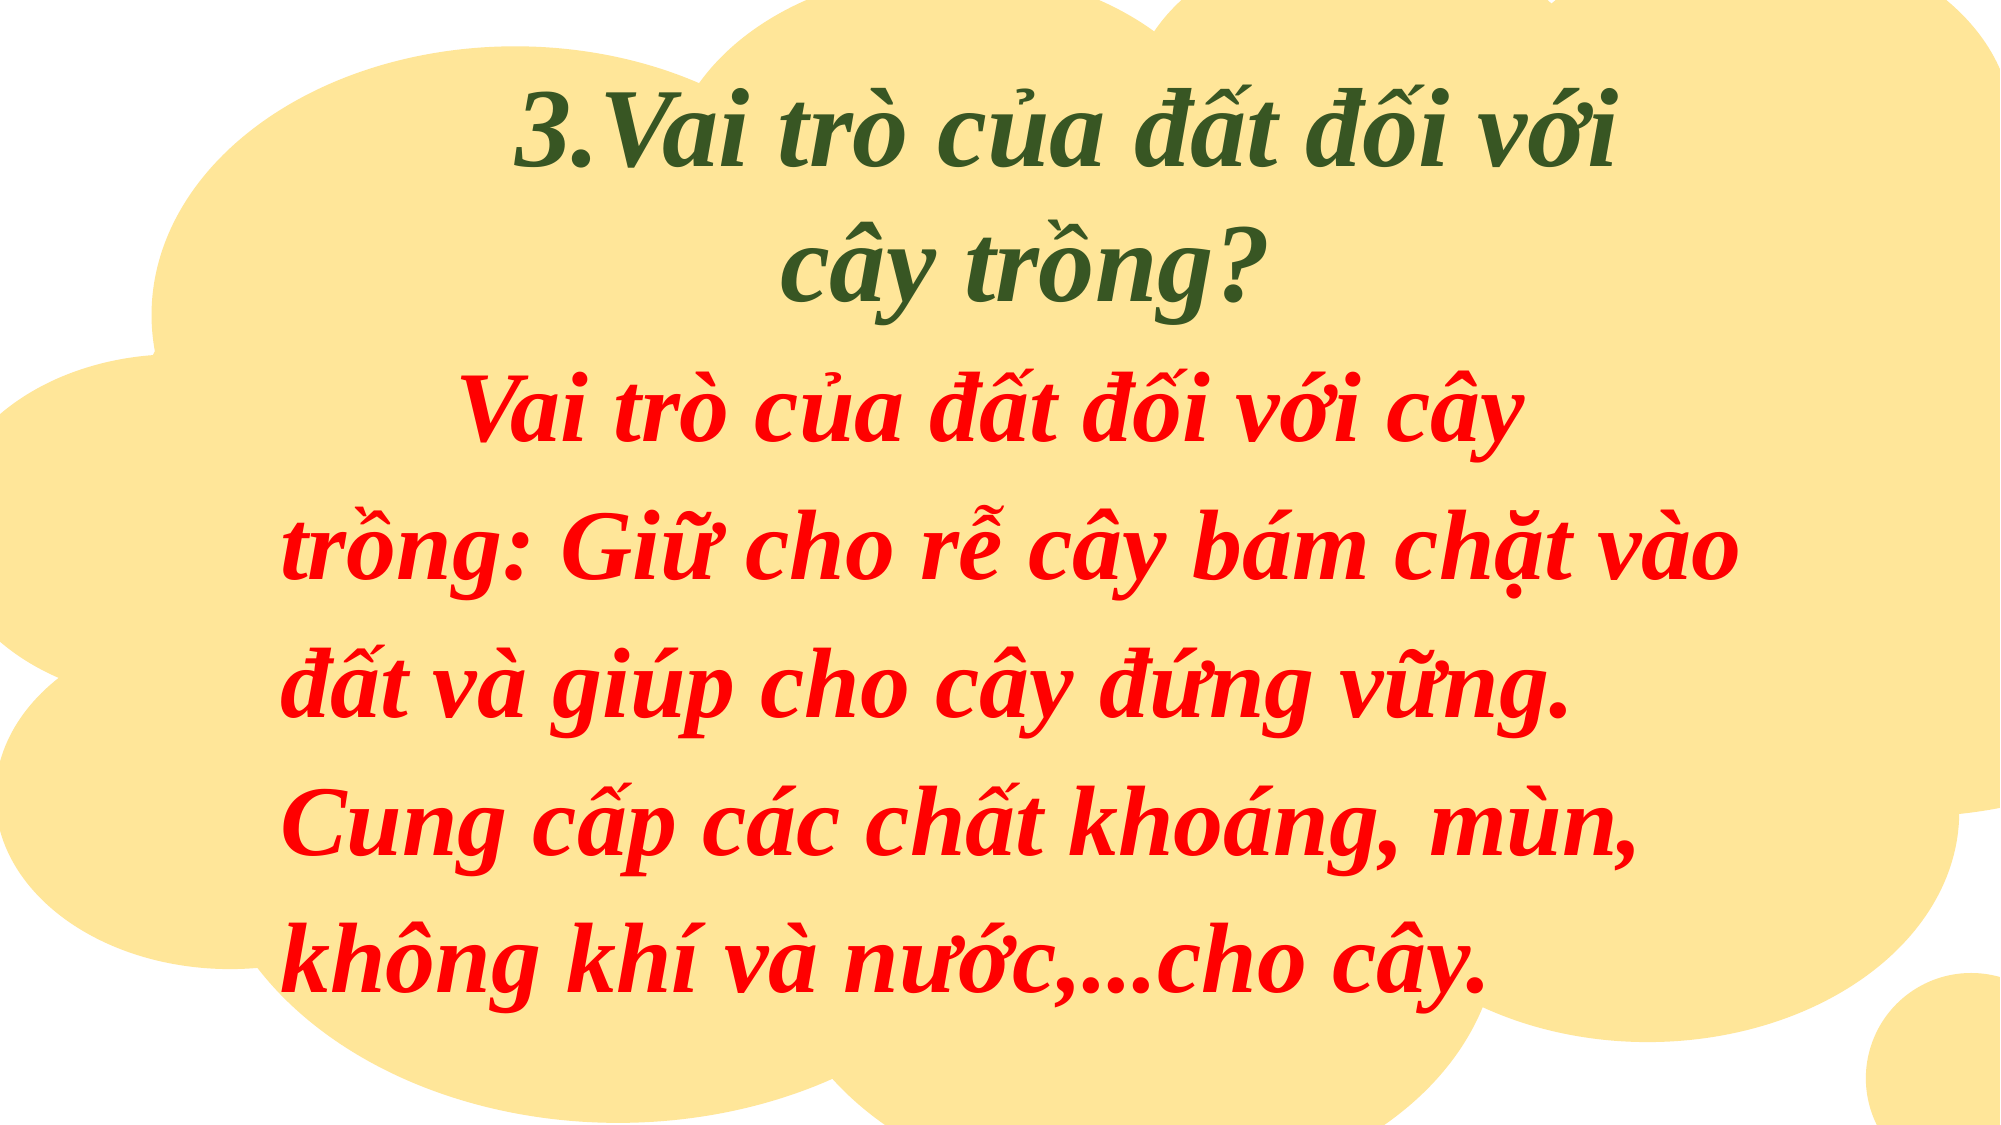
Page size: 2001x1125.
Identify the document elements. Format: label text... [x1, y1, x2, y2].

text_box 3.Vai trò của đất đối với cây trồng? Vai trò của đất đối với cây trồng: Giữ cho rễ cây bám chặt vào đất và giúp cho cây đứng vững. Cung cấp các chất khoáng, mùn, không khí và nước,...cho cây. [0, 0, 2000, 1125]
